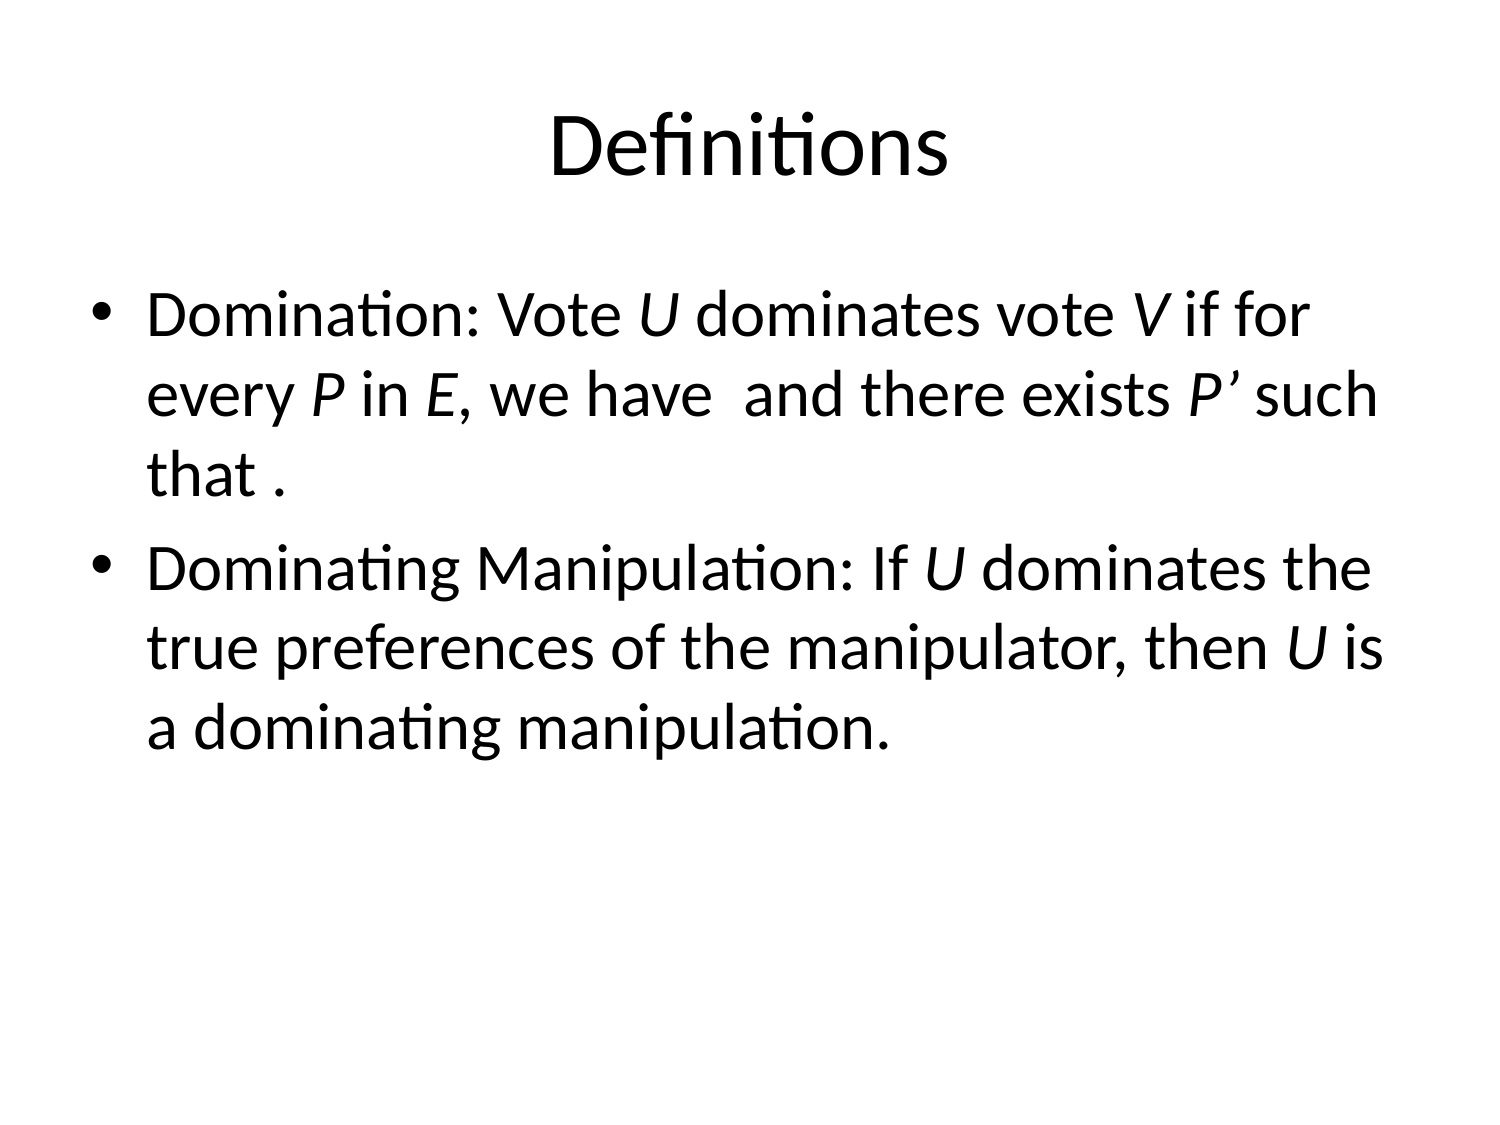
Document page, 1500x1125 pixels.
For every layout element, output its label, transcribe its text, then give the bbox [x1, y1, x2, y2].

title Definitions [75, 45, 1425, 233]
